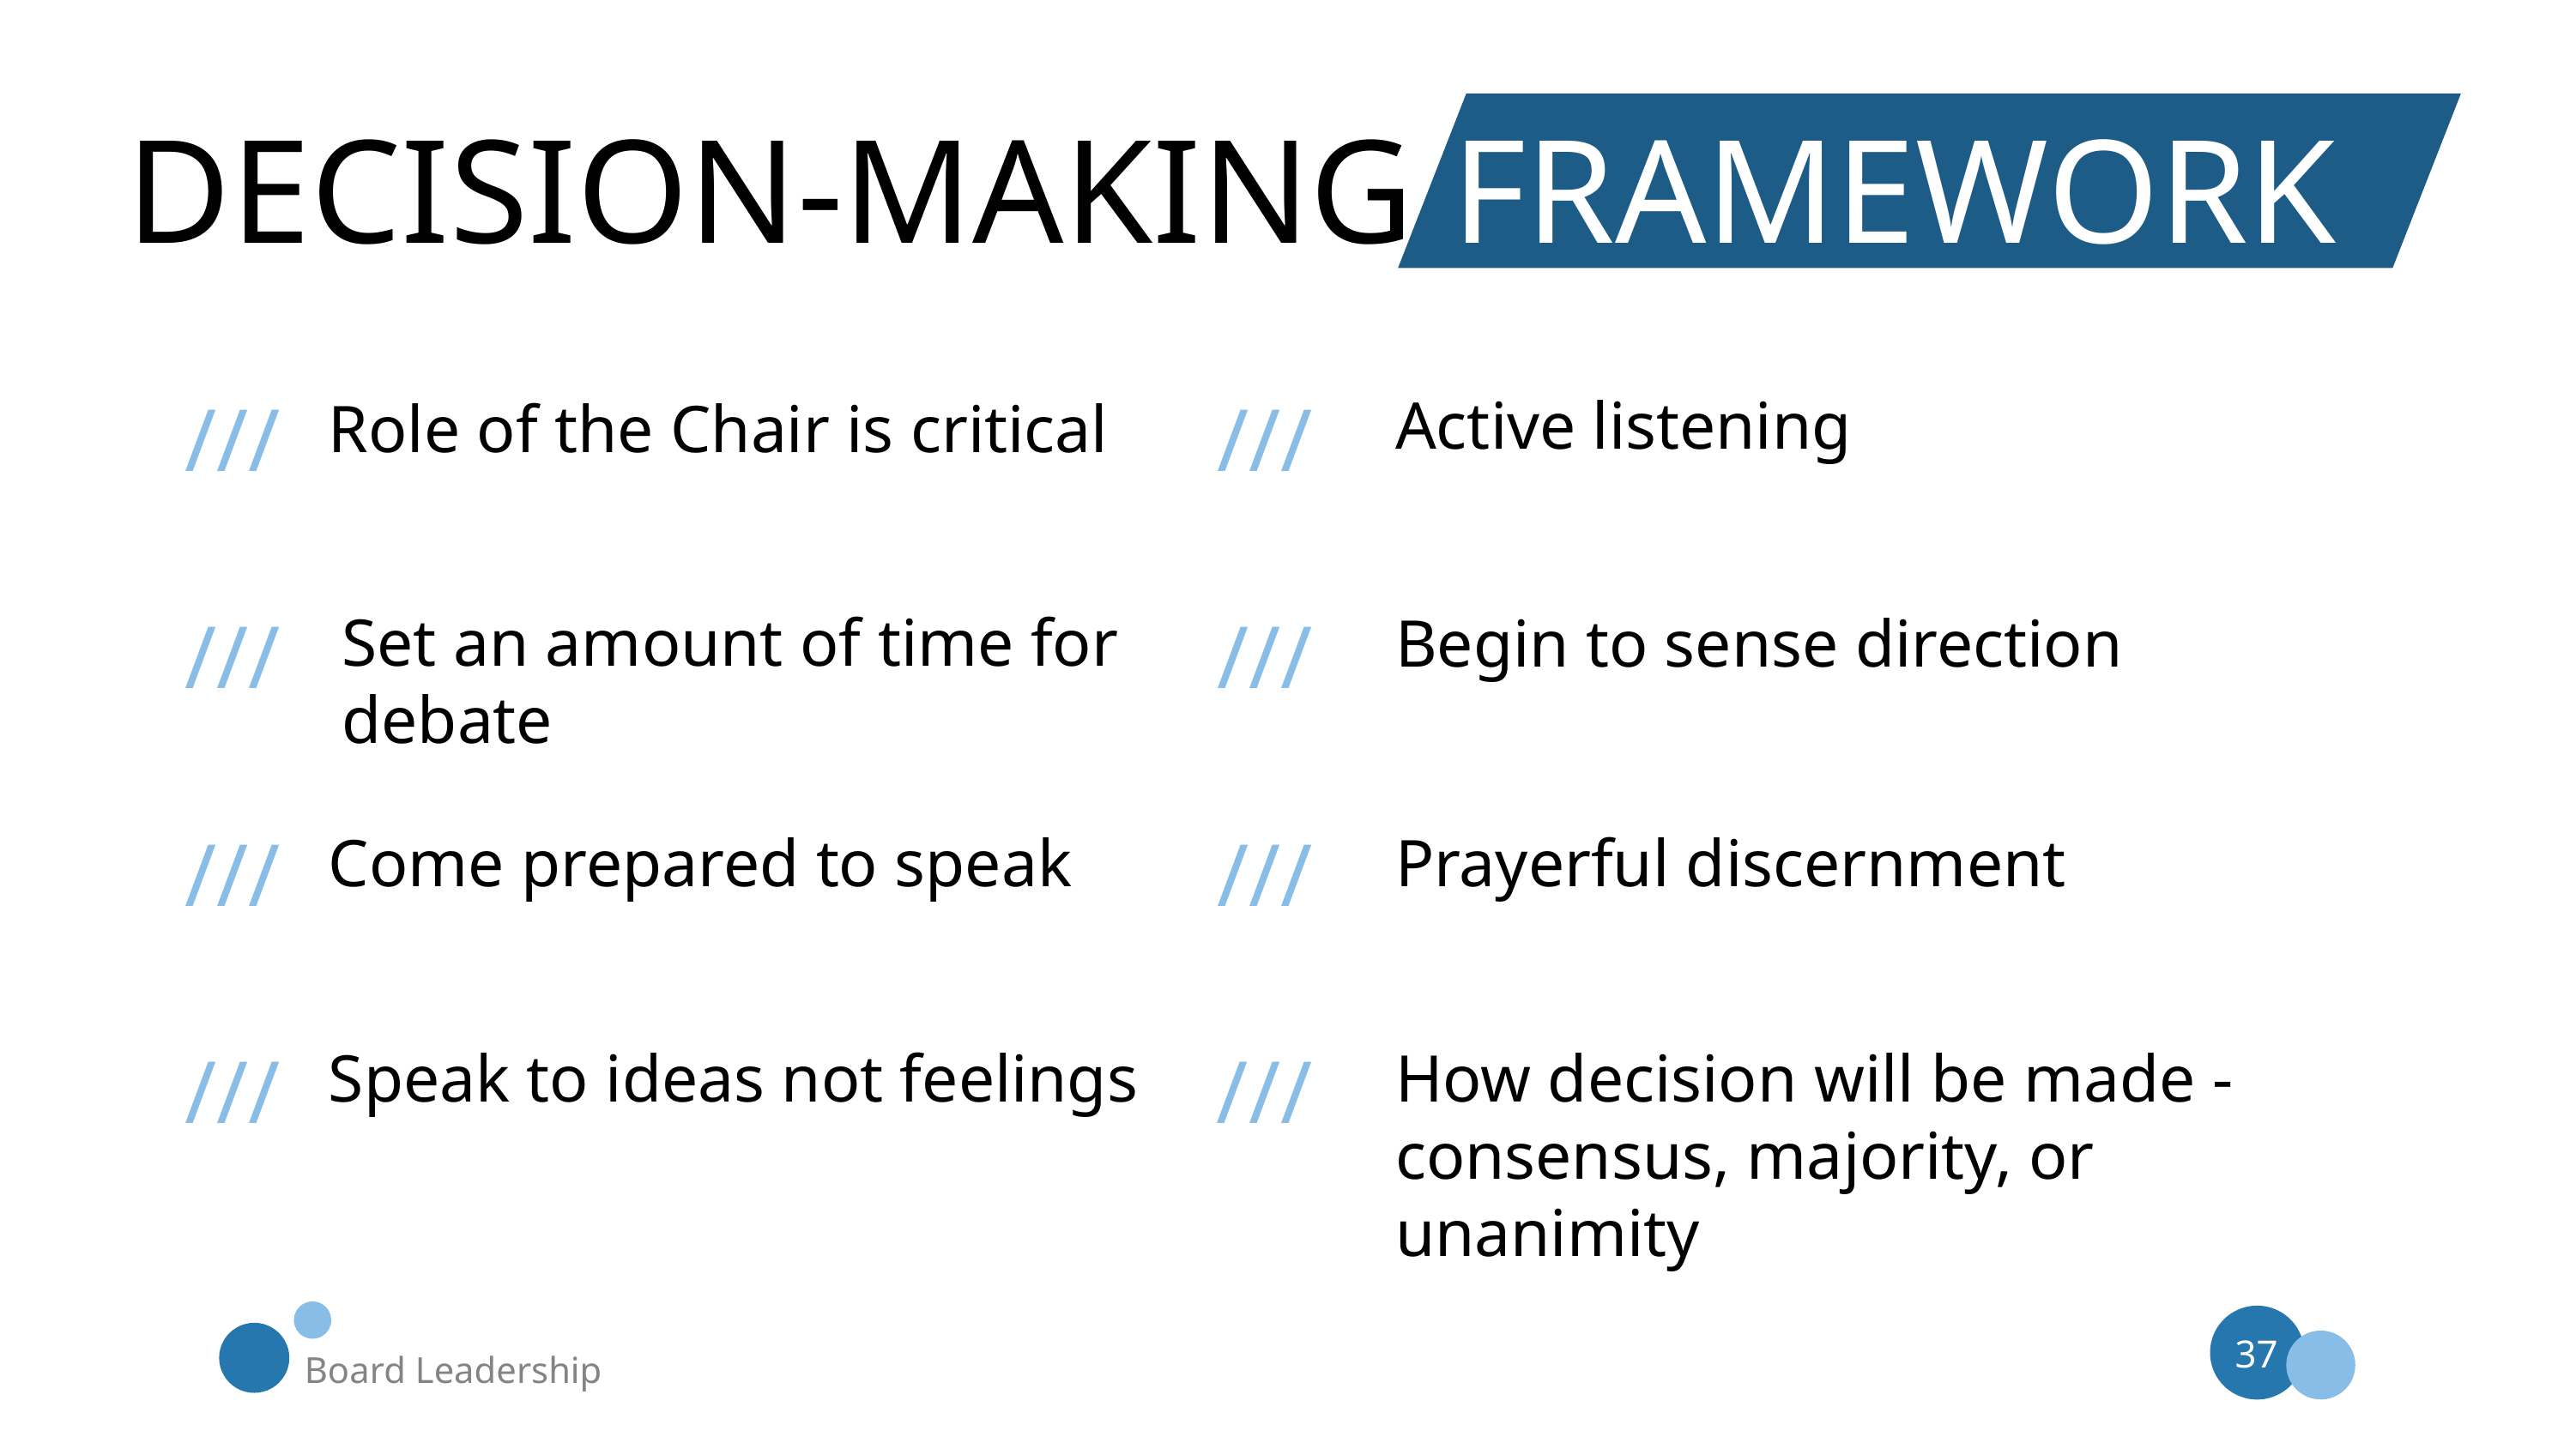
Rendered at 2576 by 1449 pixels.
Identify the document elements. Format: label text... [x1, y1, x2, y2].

text_box Prayerful discernment [1376, 812, 2202, 909]
text_box Begin to sense direction [1376, 593, 2202, 690]
text_box Set an amount of time for debate [322, 592, 1219, 766]
text_box /// [166, 593, 322, 715]
text_box /// [166, 1028, 323, 1150]
text_box How decision will be made - consensus, majority, or unanimity [1376, 1028, 2376, 1279]
text_box /// [1219, 593, 1355, 715]
text_box /// [1197, 1028, 1354, 1150]
text_box /// [1197, 376, 1355, 498]
text_box /// [1197, 810, 1355, 933]
text_box /// [166, 376, 323, 498]
text_box Speak to ideas not feelings [323, 1028, 1197, 1125]
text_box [113, 93, 2462, 281]
text_box Come prepared to speak [309, 812, 1122, 909]
text_box Active listening [1376, 375, 2477, 473]
text_box Role of the Chair is critical [309, 378, 1168, 475]
text_box /// [166, 810, 323, 933]
